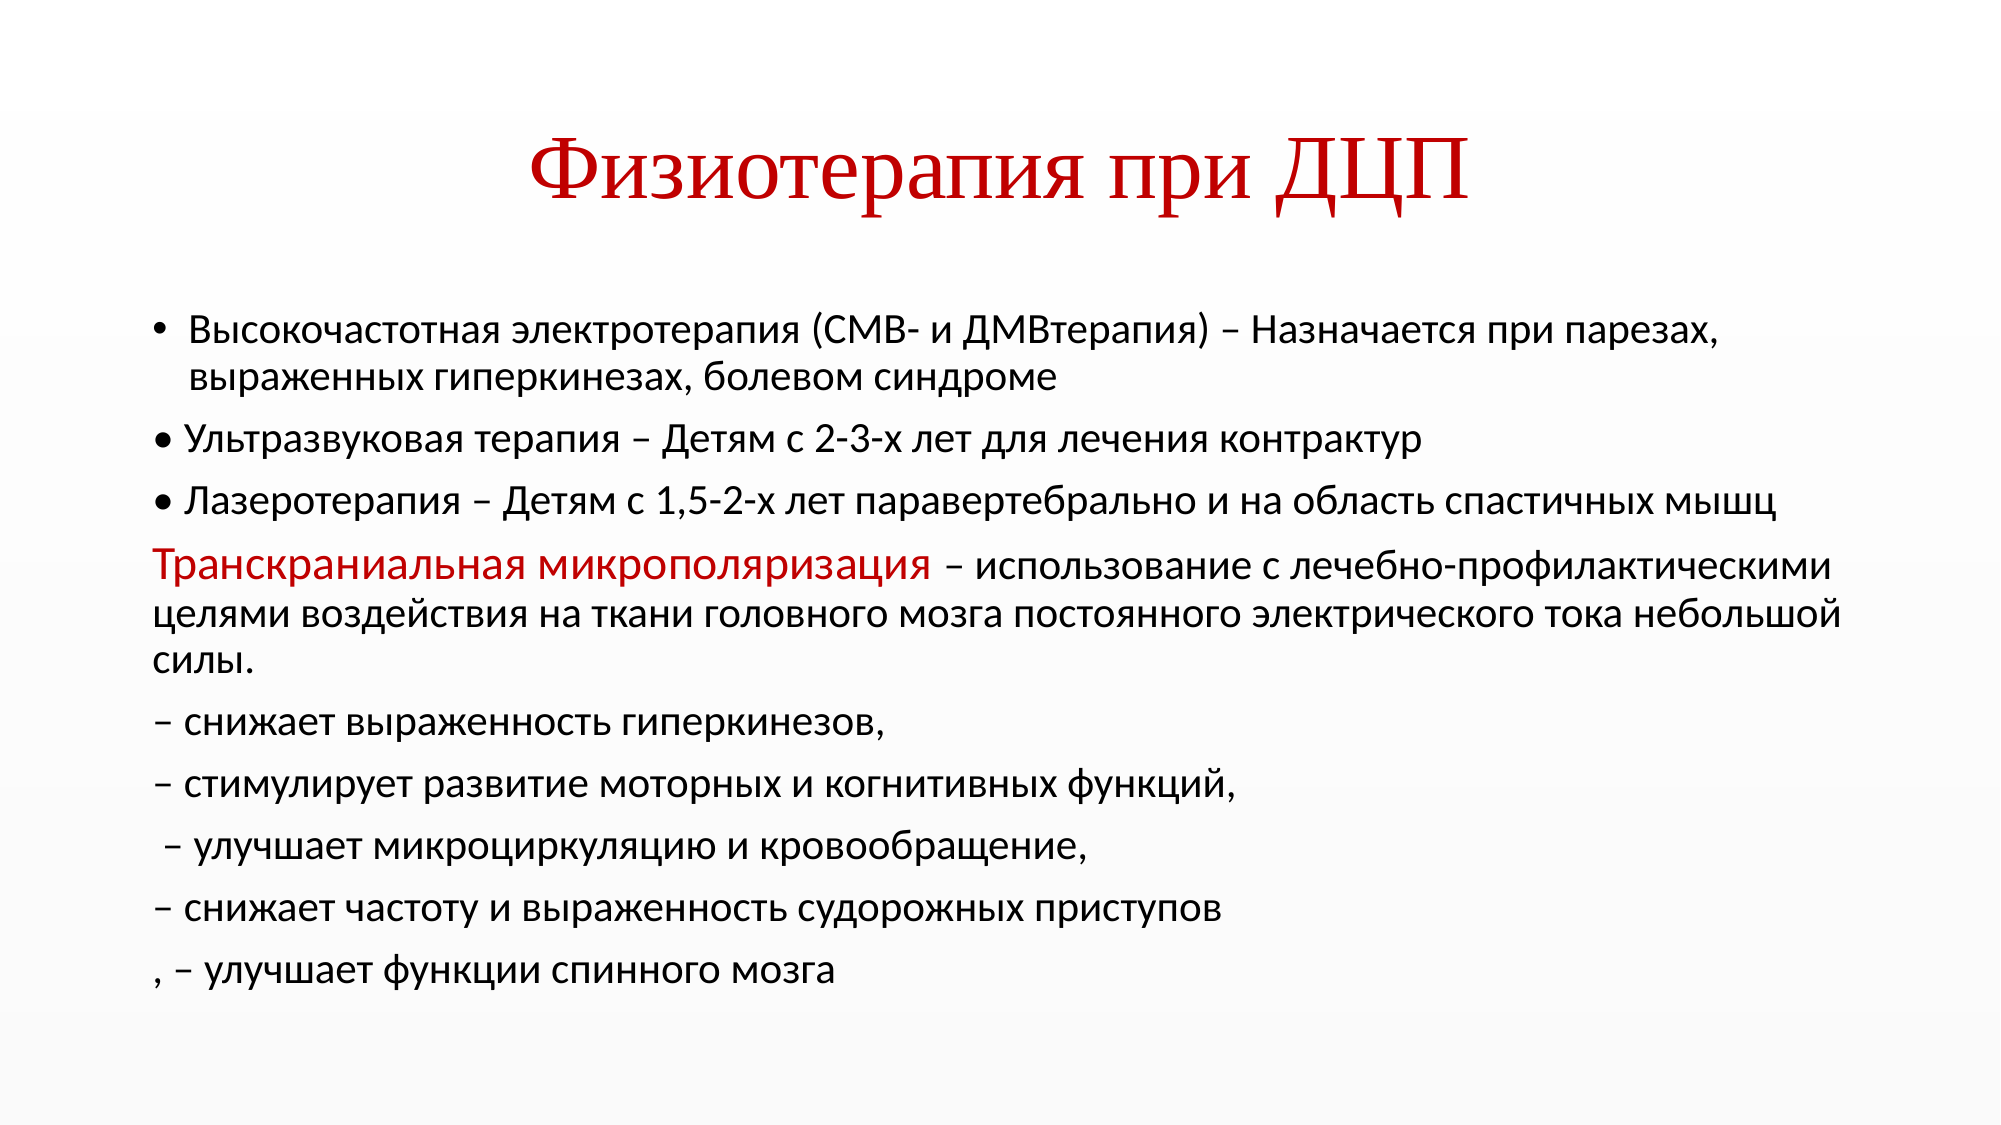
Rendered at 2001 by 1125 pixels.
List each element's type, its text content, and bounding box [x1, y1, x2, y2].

list Высокочастотная электротерапия (СМВ- и ДМВтерапия) – Назначается при парезах, выраженных гиперкинезах, болевом синдроме • Ультразвуковая терапия – Детям с 2-3-х лет для лечения контрактур • Лазеротерапия – Детям с 1,5-2-х лет паравертебрально и на область спастичных мышц Транскраниальная микрополяризация – использование с лечебно-профилактическими целями воздействия на ткани головного мозга постоянного электрического тока небольшой силы. – снижает выраженность гиперкинезов, – стимулирует развитие моторных и когнитивных функций, – улучшает микроциркуляцию и кровообращение, – снижает частоту и выраженность судорожных приступов , – улучшает функции спинного мозга [137, 299, 1863, 1014]
title Физиотерапия при ДЦП [137, 59, 1863, 278]
